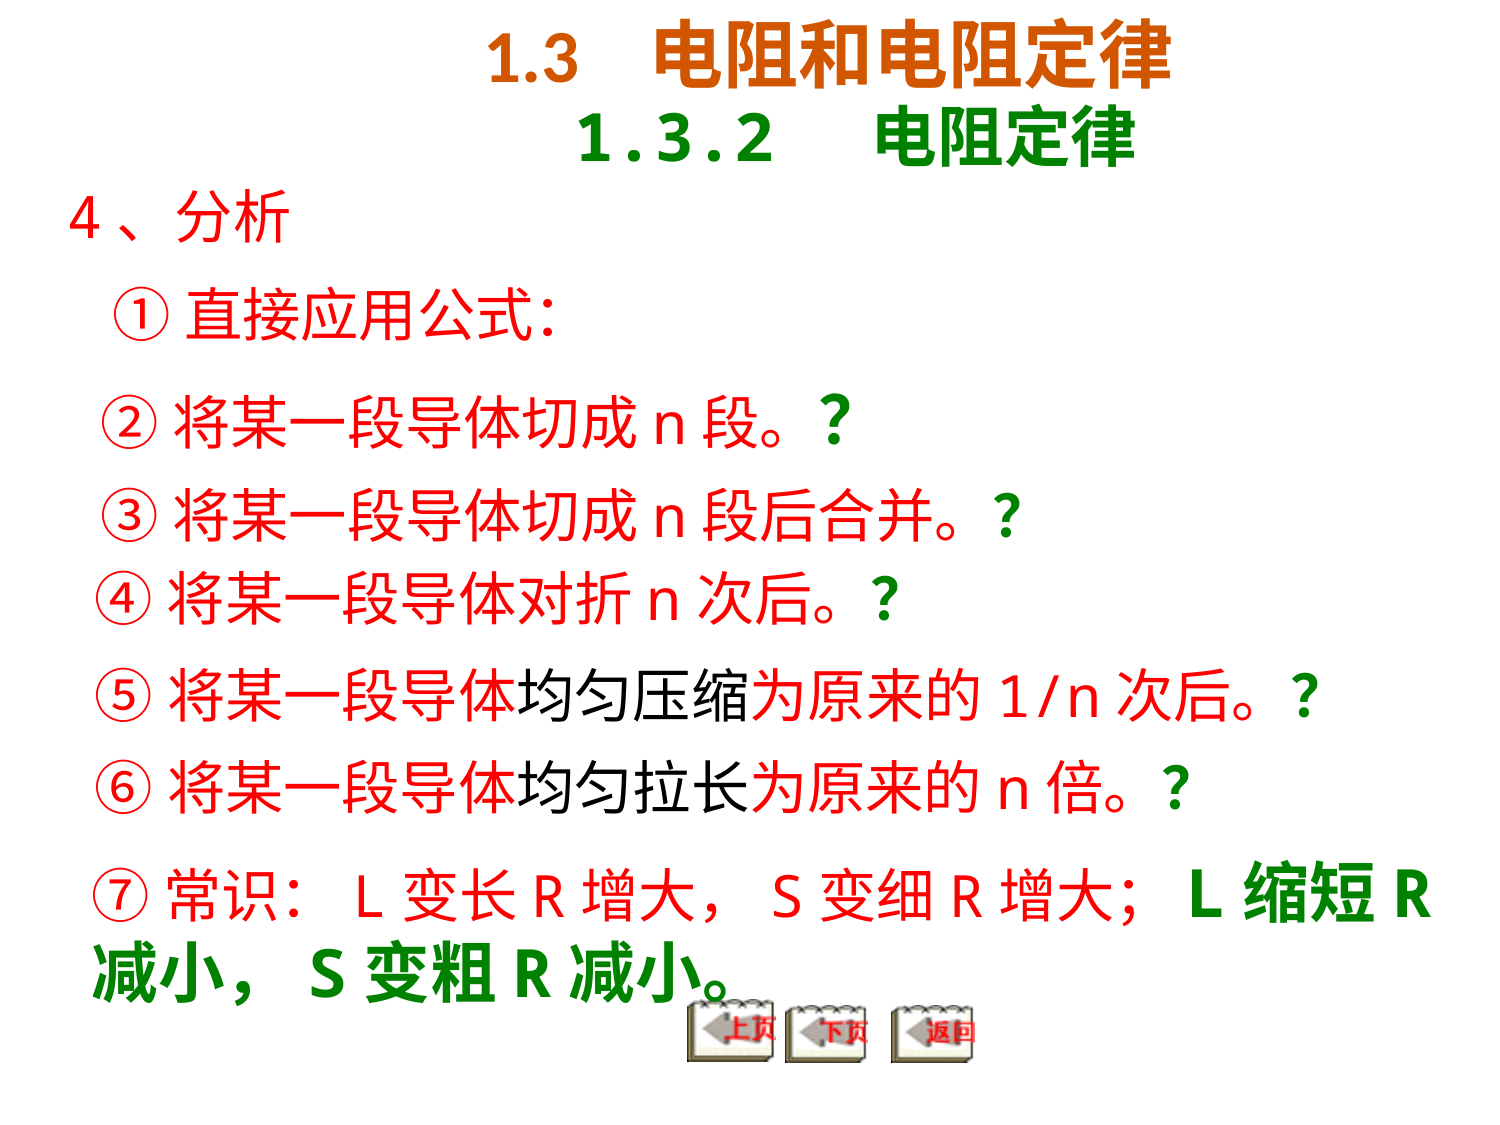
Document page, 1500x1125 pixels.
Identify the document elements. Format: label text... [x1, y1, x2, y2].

text_box ⑦常识：L变长R增大，S变细R增大；L缩短R减小，S变粗R减小。 [76, 843, 1485, 1019]
picture [687, 999, 777, 1062]
text_box ②将某一段导体切成n段。？ [100, 378, 1478, 459]
text_box ①直接应用公式： [112, 277, 1370, 348]
text_box ③将某一段导体切成n段后合并。？ [100, 478, 996, 562]
picture [785, 1005, 869, 1064]
text_box ⑤将某一段导体均匀压缩为原来的1/n次后。？ [94, 659, 1400, 730]
text_box 1.3 电阻和电阻定律 [312, 0, 1344, 105]
text_box ④将某一段导体对折n次后。？ [94, 562, 1400, 659]
picture [891, 1005, 975, 1064]
text_box 1.3.2 电阻定律 [449, 87, 1263, 172]
text_box 4、分析 [53, 172, 1276, 258]
text_box ⑥将某一段导体均匀拉长为原来的n倍。？ [94, 751, 1382, 822]
